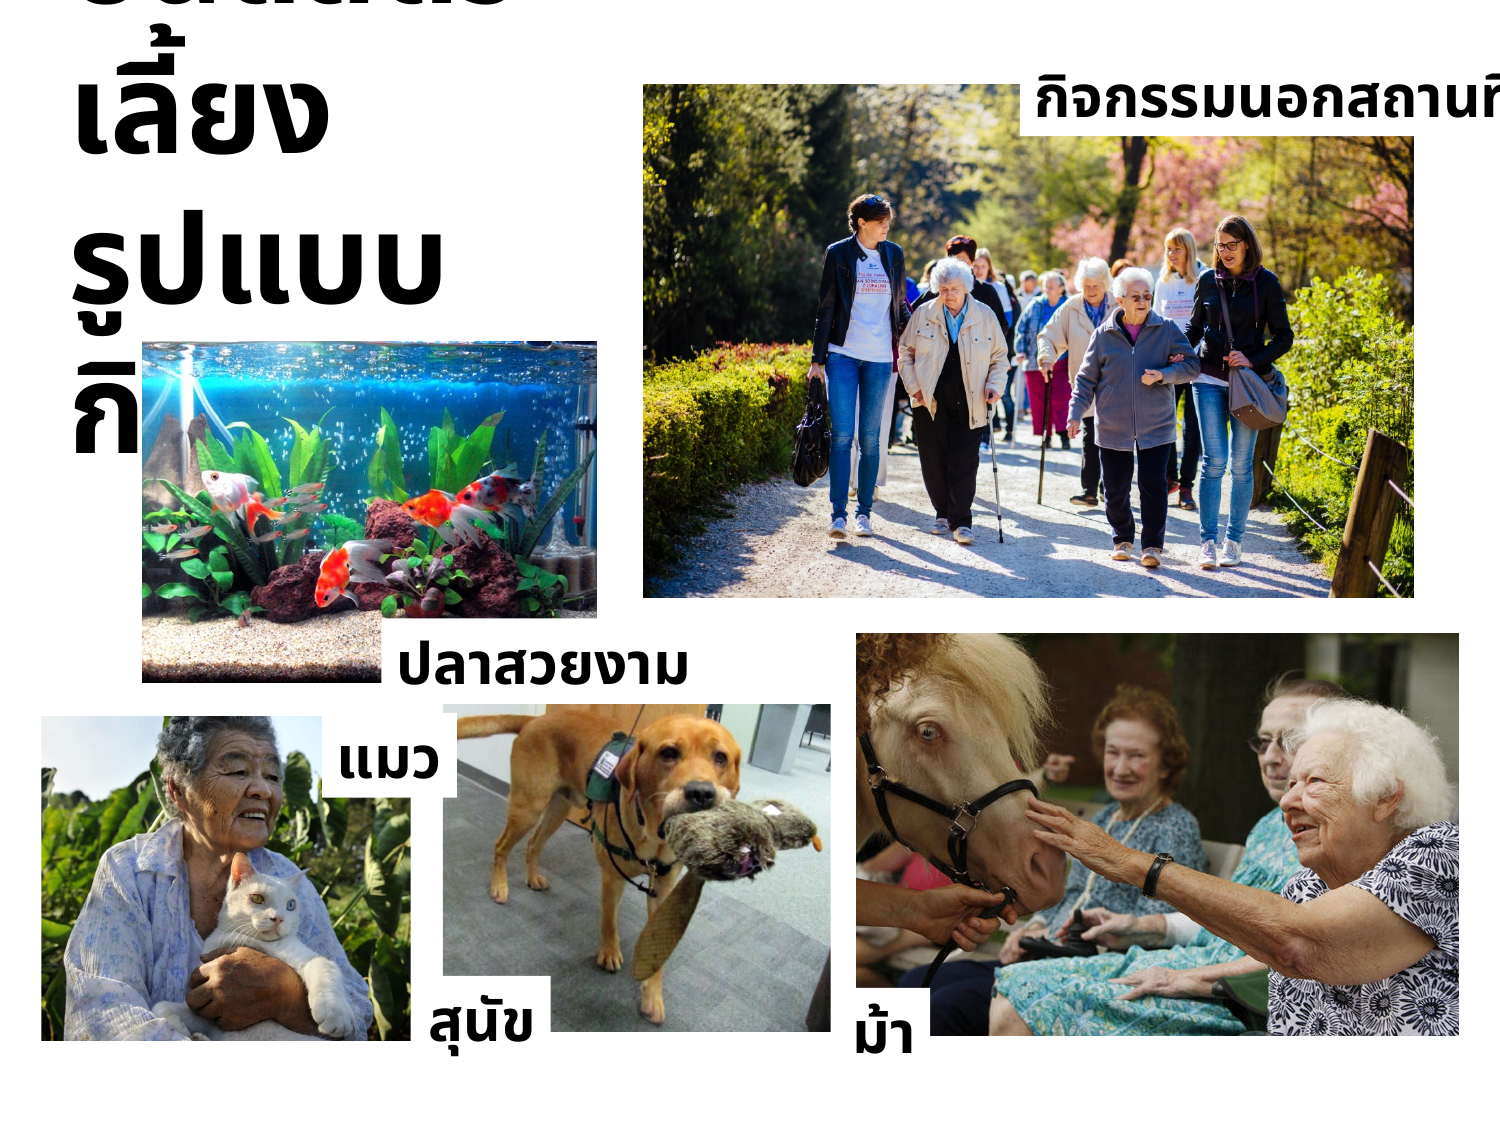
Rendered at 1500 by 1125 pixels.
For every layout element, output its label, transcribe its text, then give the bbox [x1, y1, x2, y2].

title ชนิดสัตว์เลี้ยง รูปแบบกิจกรรม [53, 42, 659, 315]
picture [643, 84, 1414, 599]
picture [40, 715, 411, 1041]
text_box กิจกรรมนอกสถานที่ [1019, 51, 1500, 137]
text_box ม้า [837, 987, 931, 1073]
text_box แมว [322, 712, 437, 798]
picture [442, 703, 831, 1032]
text_box ปลาสวยงาม [381, 618, 706, 704]
picture [856, 633, 1459, 1036]
text_box สุนัข [413, 975, 551, 1061]
picture [141, 341, 597, 683]
